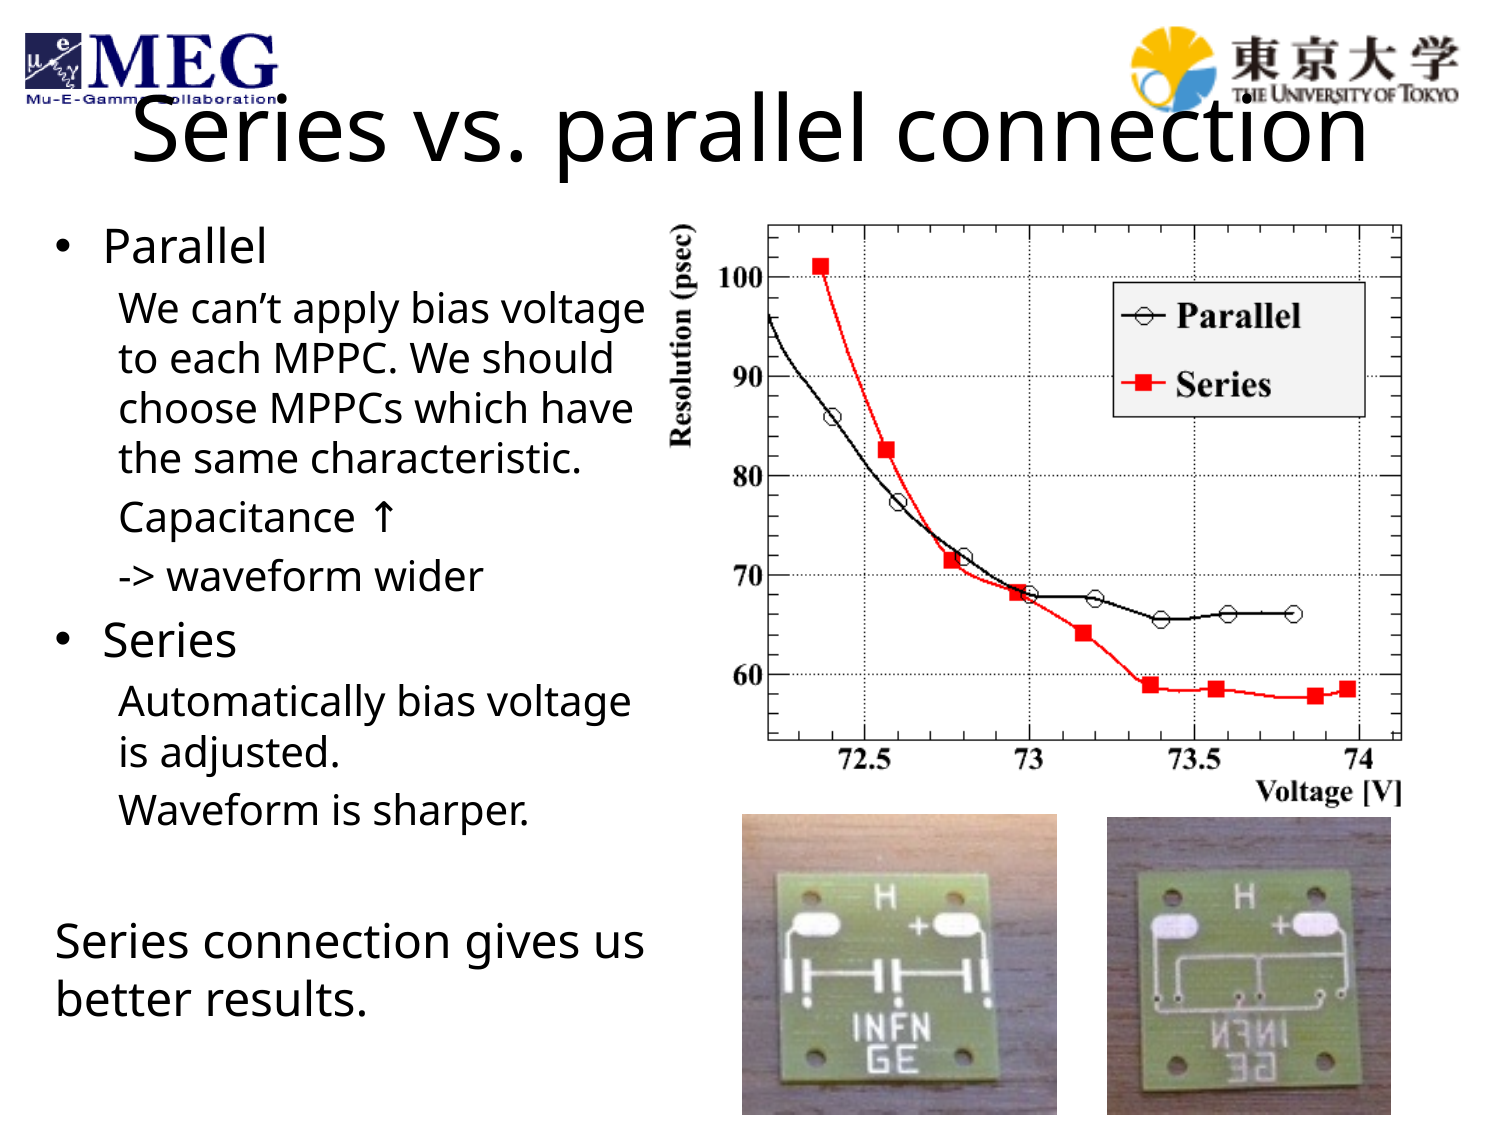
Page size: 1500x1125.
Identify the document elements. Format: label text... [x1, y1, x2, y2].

picture [667, 184, 1447, 1115]
picture [17, 11, 290, 122]
list Parallel We can’t apply bias voltage to each MPPC. We should choose MPPCs which have the same characteristic. Capacitance ↑ -> waveform wider Series Automatically bias voltage is adjusted. Waveform is sharper. Series connection gives us better results. [39, 208, 668, 1094]
title Series vs. parallel connection [76, 30, 1427, 208]
picture [1128, 25, 1498, 115]
